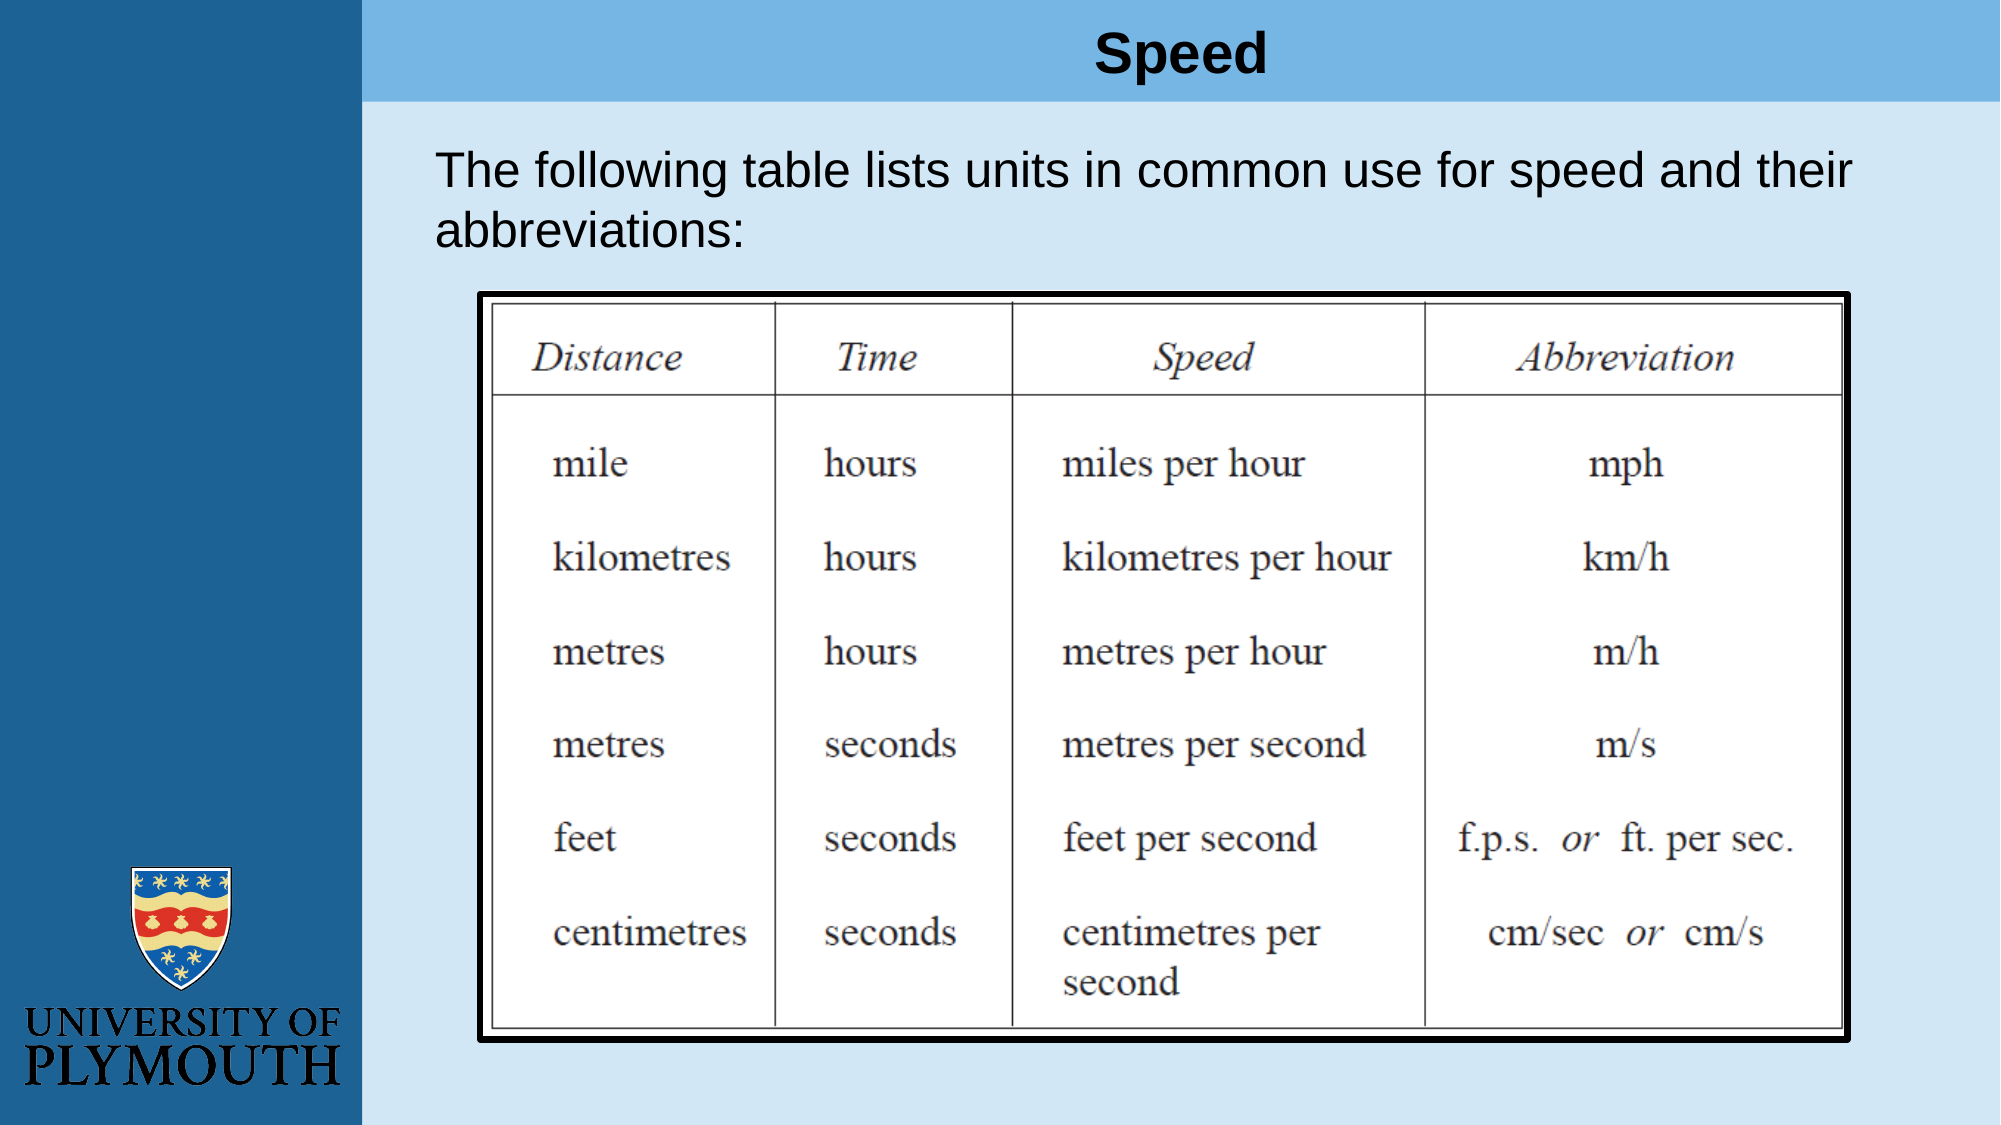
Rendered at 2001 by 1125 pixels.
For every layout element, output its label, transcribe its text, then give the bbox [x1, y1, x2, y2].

text_box The following table lists units in common use for speed and their abbreviations: [420, 130, 1908, 266]
text_box Speed [363, 7, 2000, 93]
picture [0, 825, 378, 1125]
picture [479, 290, 1848, 1040]
